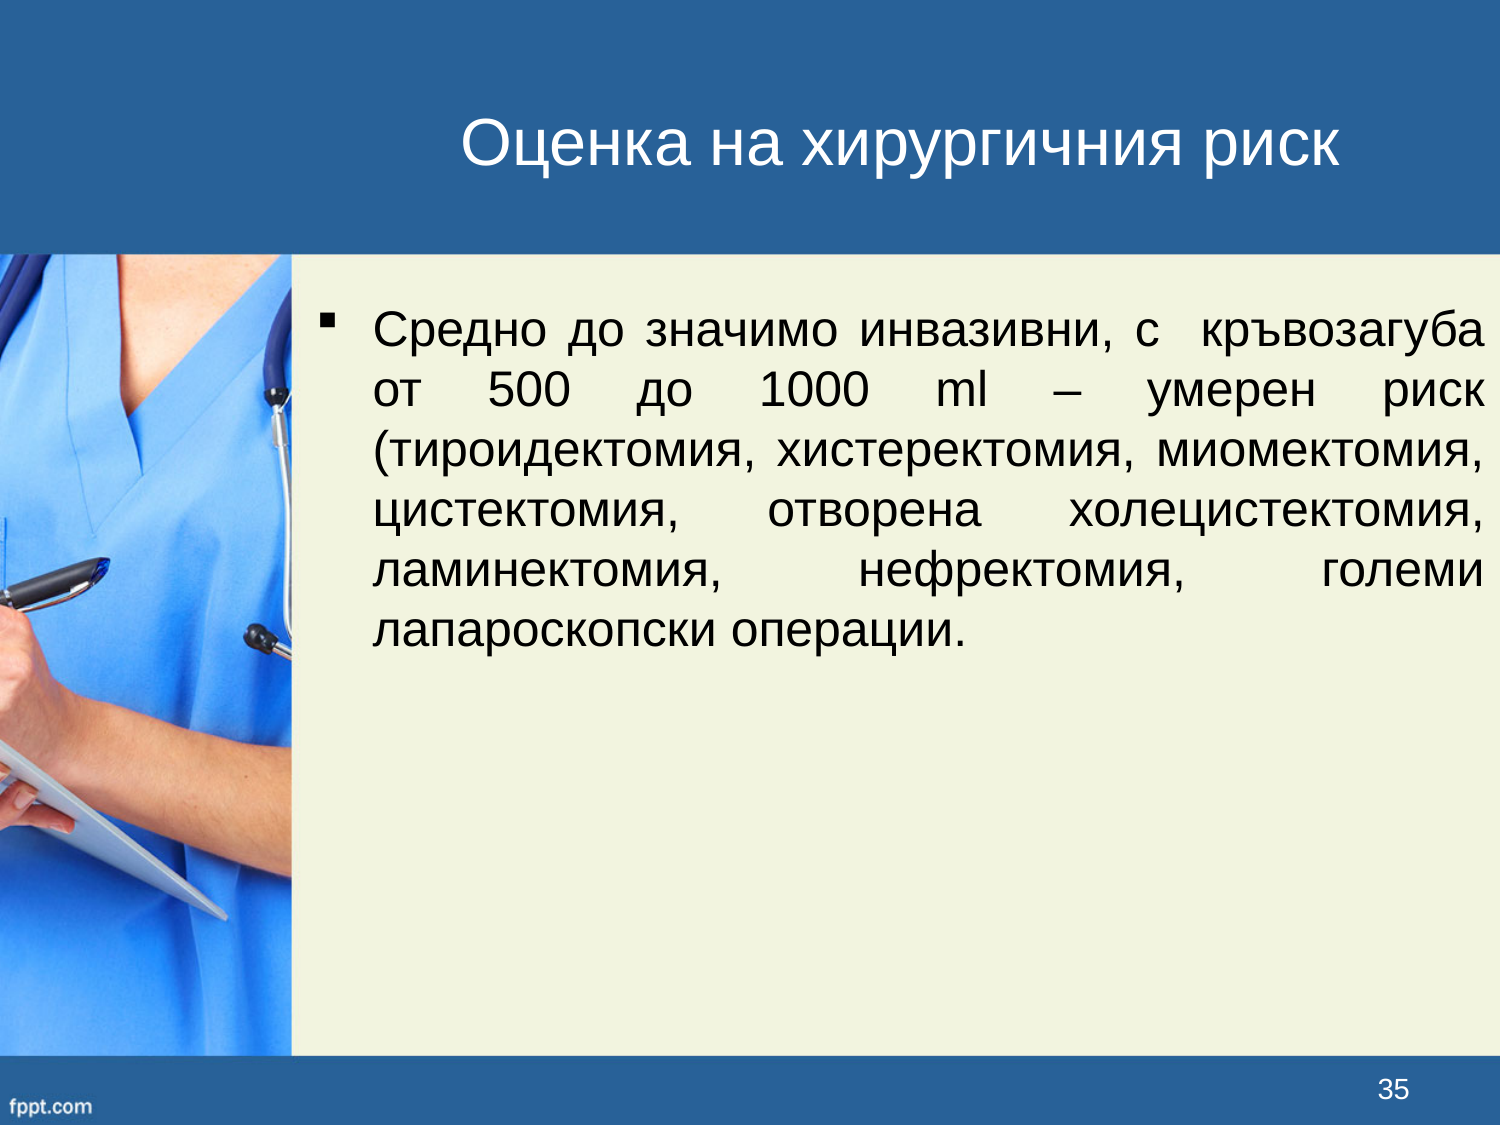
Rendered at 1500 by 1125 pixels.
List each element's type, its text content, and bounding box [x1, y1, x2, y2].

title Оценка на хирургичния риск [301, 45, 1500, 233]
text_box 35 [1074, 1063, 1425, 1125]
picture [0, 0, 1500, 1125]
list Средно до значимо инвазивни, с кръвозагуба от 500 до 1000 ml – умерен риск (тироидектомия, хистеректомия, миомектомия, цистектомия, отворена холецистектомия, ламинектомия, нефректомия, големи лапароскопски операции. [301, 288, 1500, 1032]
